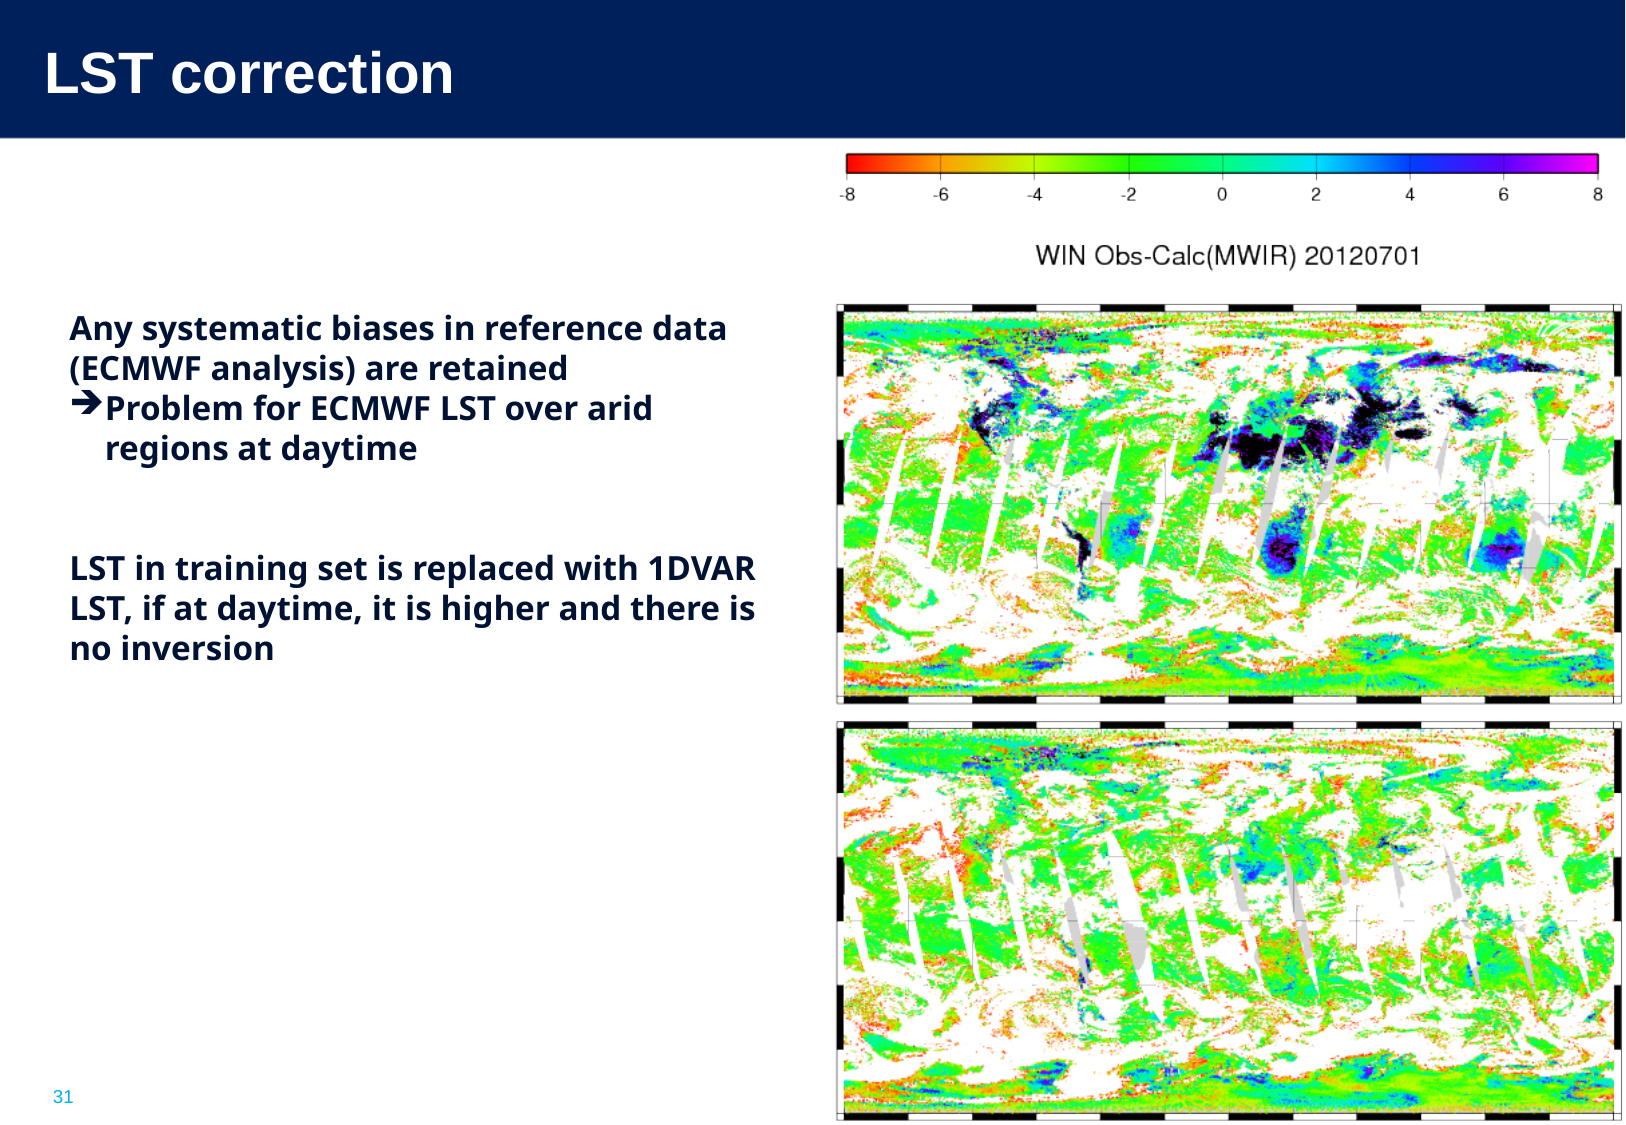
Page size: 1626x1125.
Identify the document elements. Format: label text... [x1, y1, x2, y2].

text_box Any systematic biases in reference data (ECMWF analysis) are retained Problem for ECMWF LST over arid regions at daytime LST in training set is replaced with 1DVAR LST, if at daytime, it is higher and there is no inversion [54, 299, 802, 714]
picture [0, 0, 1626, 1125]
title LST correction [0, 0, 827, 141]
